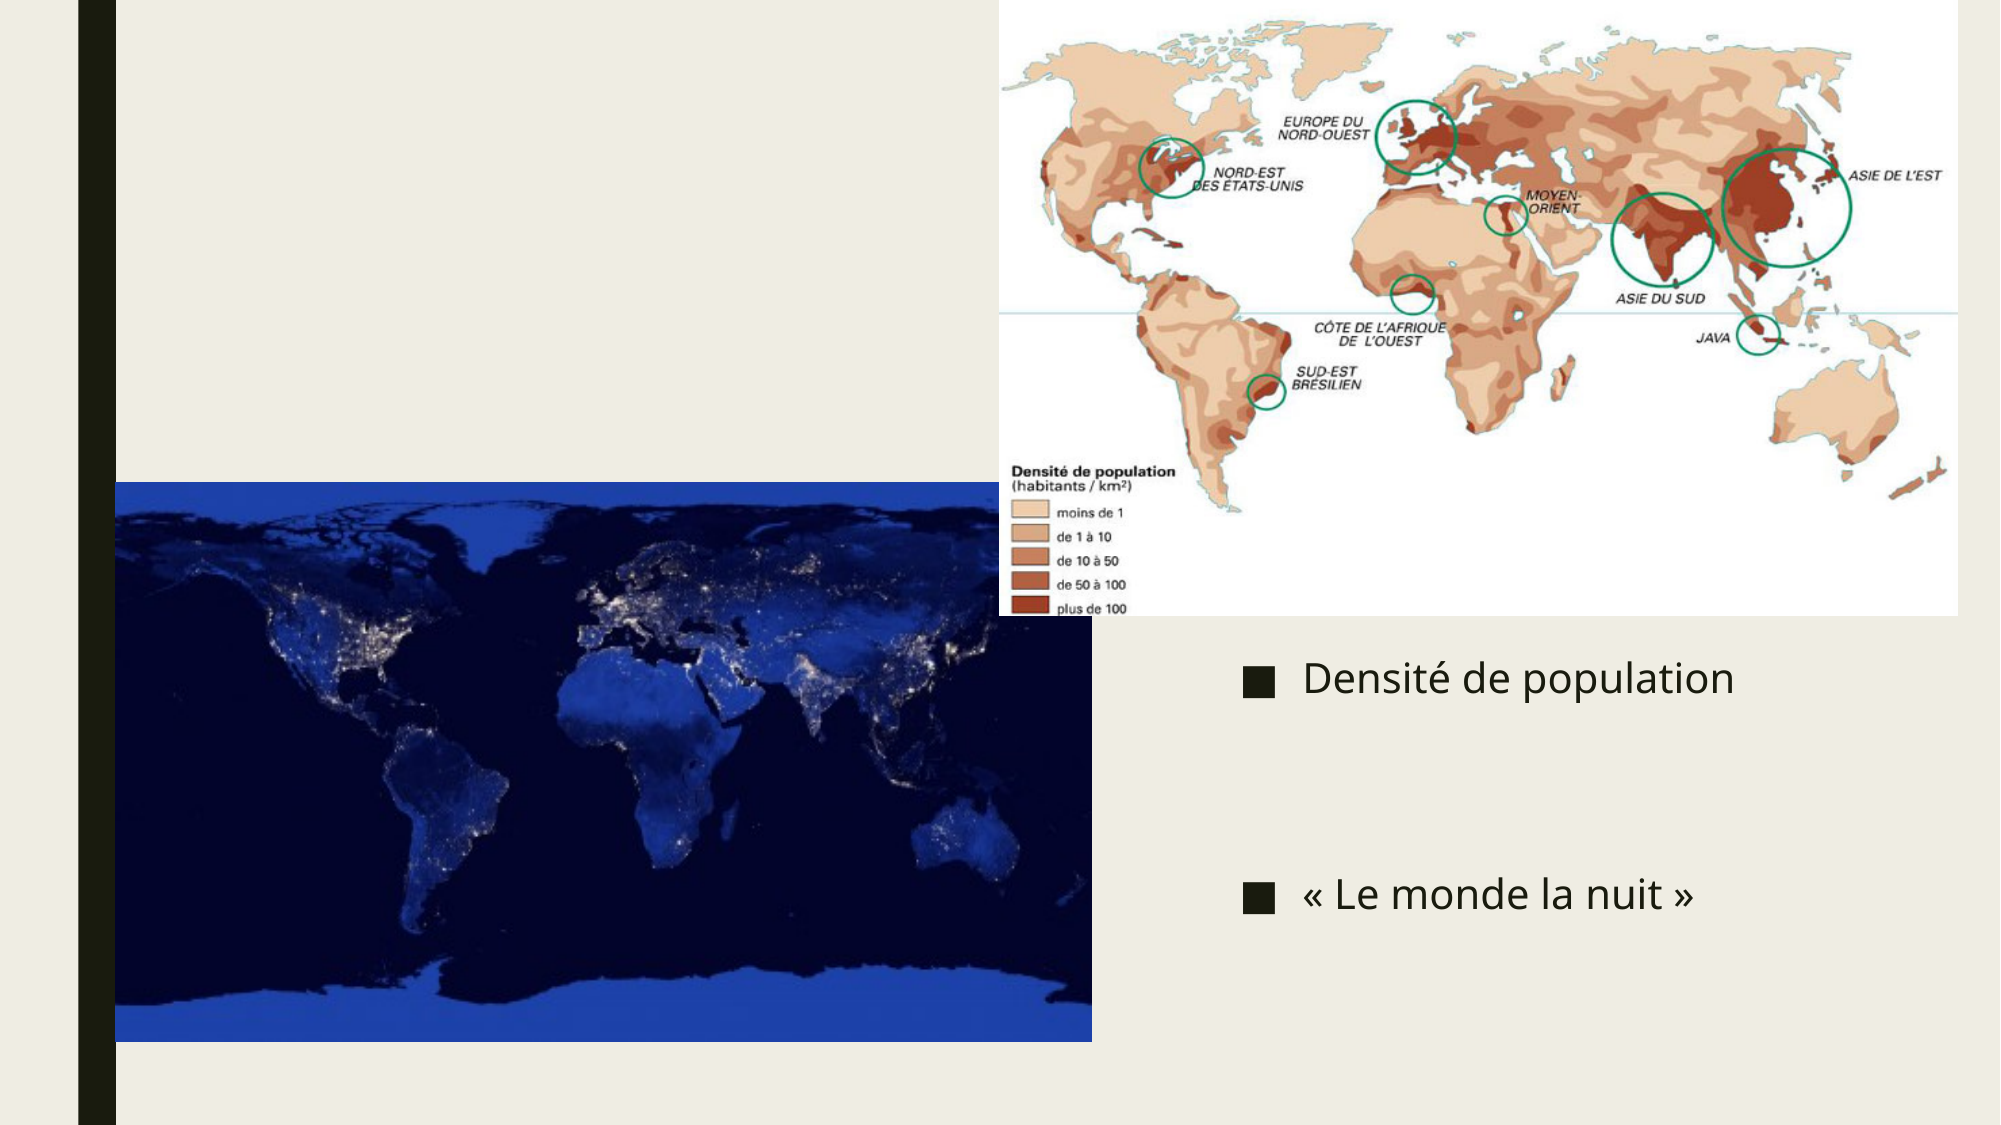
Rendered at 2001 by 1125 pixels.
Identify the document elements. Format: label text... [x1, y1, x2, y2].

list Densité de population « Le monde la nuit » [1224, 648, 1908, 1009]
picture [115, 0, 1958, 1042]
